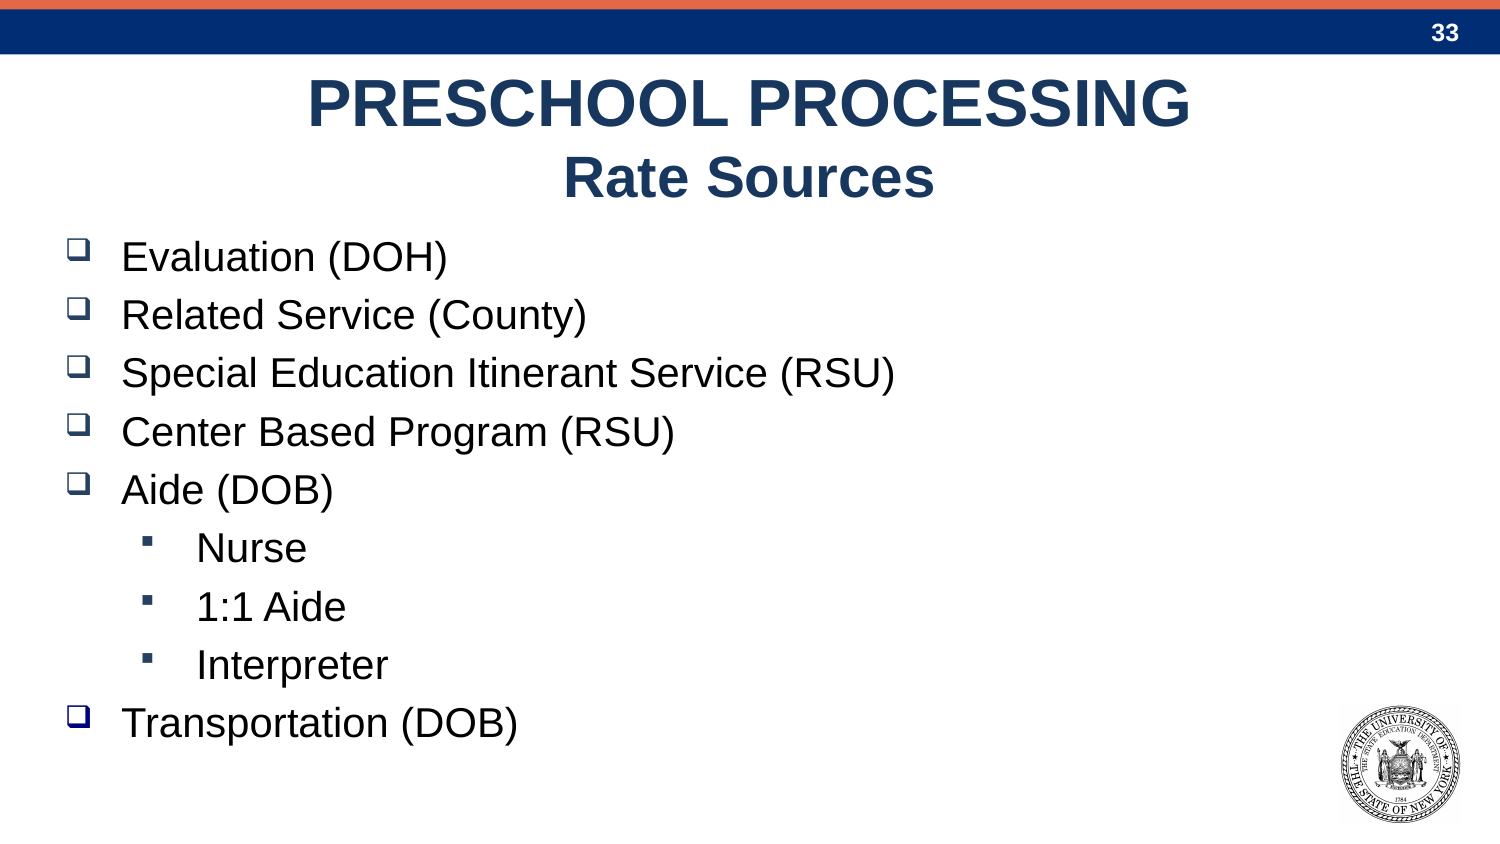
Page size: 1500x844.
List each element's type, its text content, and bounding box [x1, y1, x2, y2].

picture [1339, 704, 1462, 825]
title PRESCHOOL PROCESSING Rate Sources [37, 34, 1463, 235]
text_box Evaluation (DOH) Related Service (County) Special Education Itinerant Service (RSU) Center Based Program (RSU) Aide (DOB) Nurse 1:1 Aide Interpreter Transportation (DOB) [50, 221, 1450, 754]
